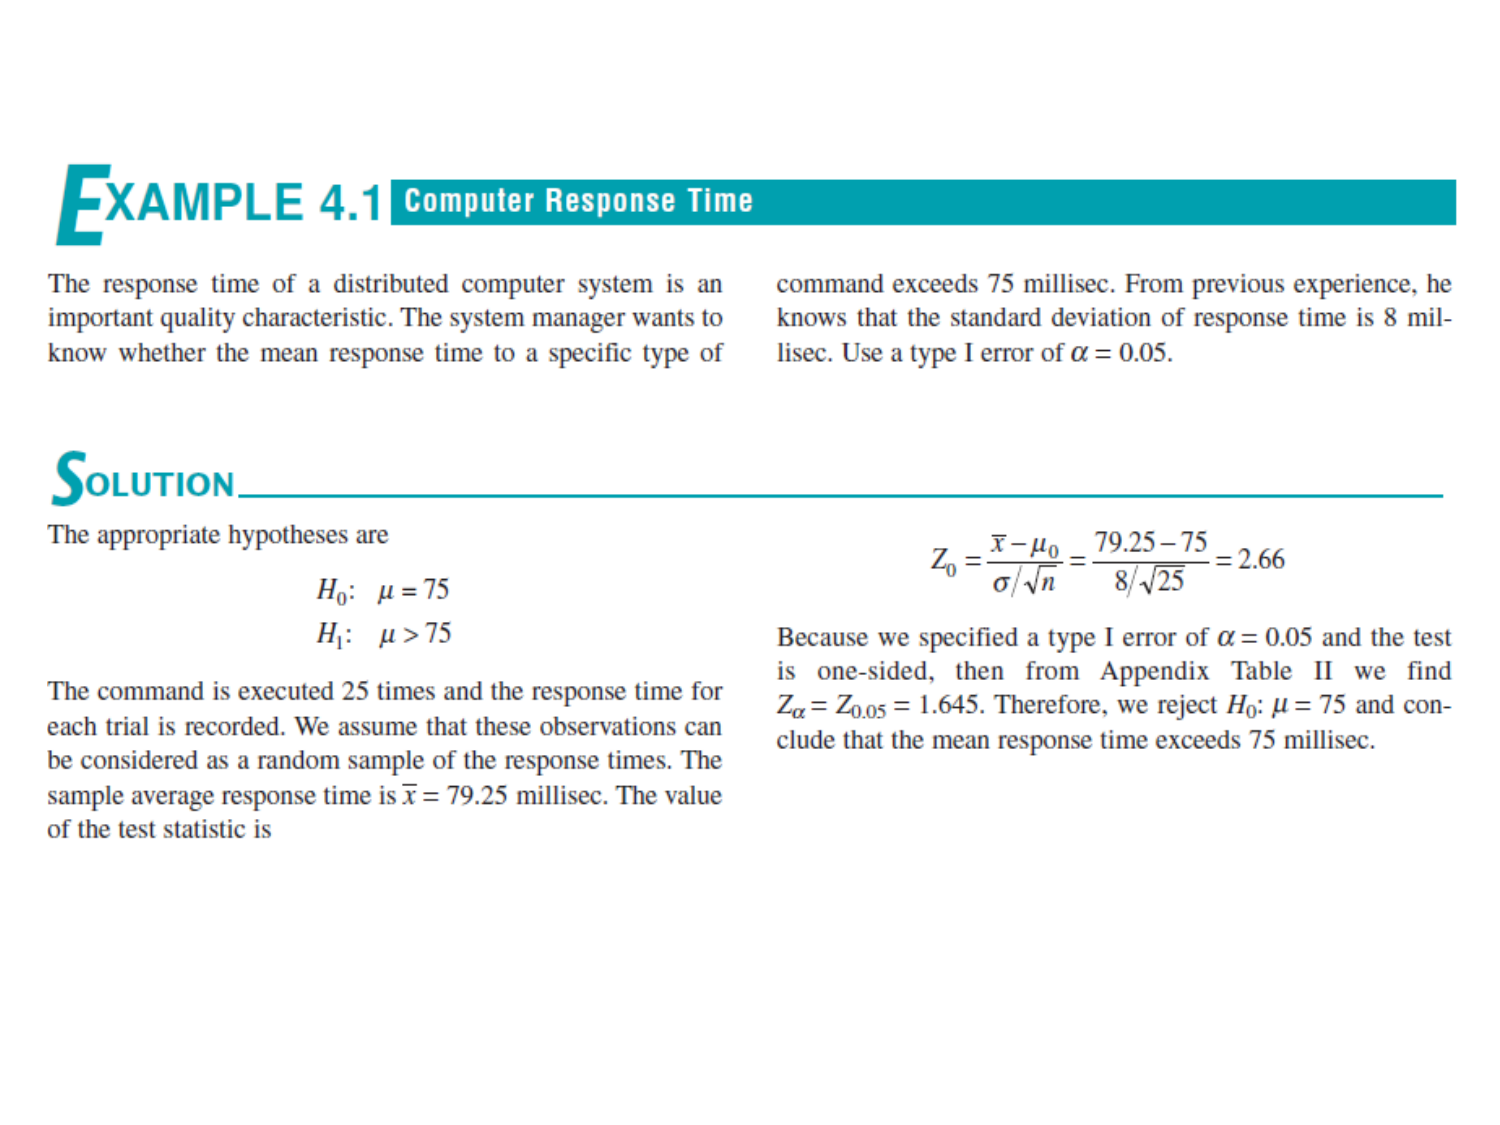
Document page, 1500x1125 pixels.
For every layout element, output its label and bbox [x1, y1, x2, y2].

picture [47, 148, 1463, 851]
